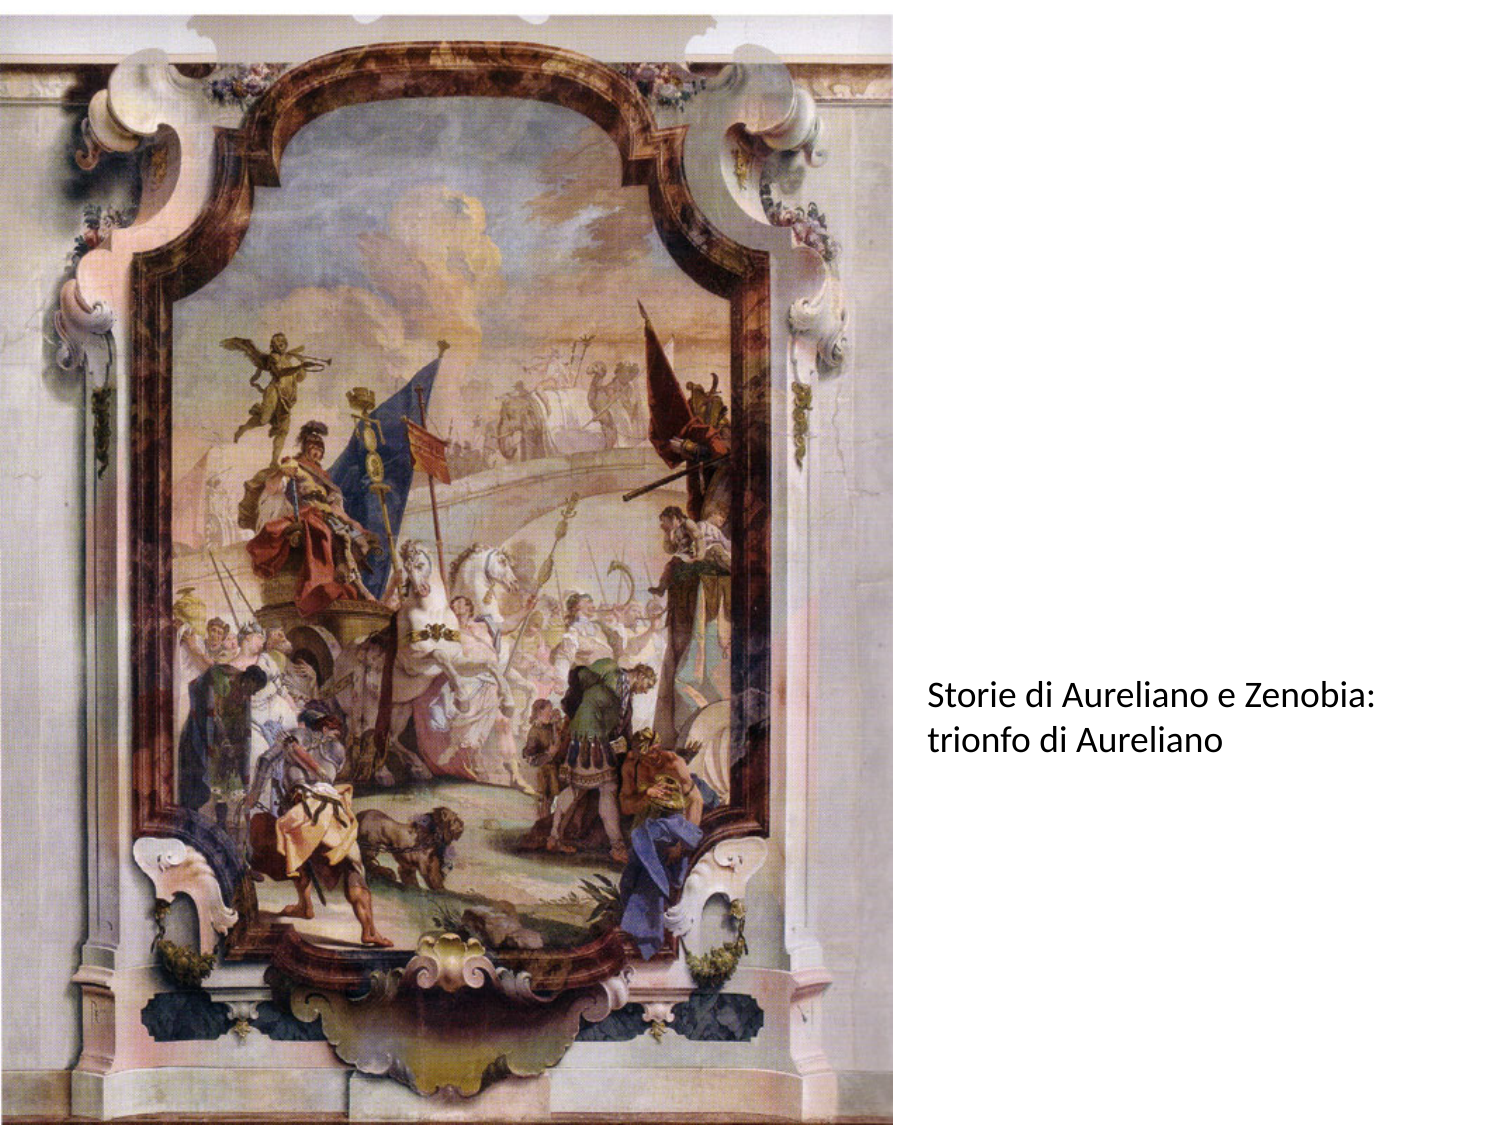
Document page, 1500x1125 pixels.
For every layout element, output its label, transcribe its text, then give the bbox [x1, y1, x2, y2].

picture [0, 0, 894, 1125]
text_box Storie di Aureliano e Zenobia: trionfo di Aureliano [912, 662, 1500, 768]
